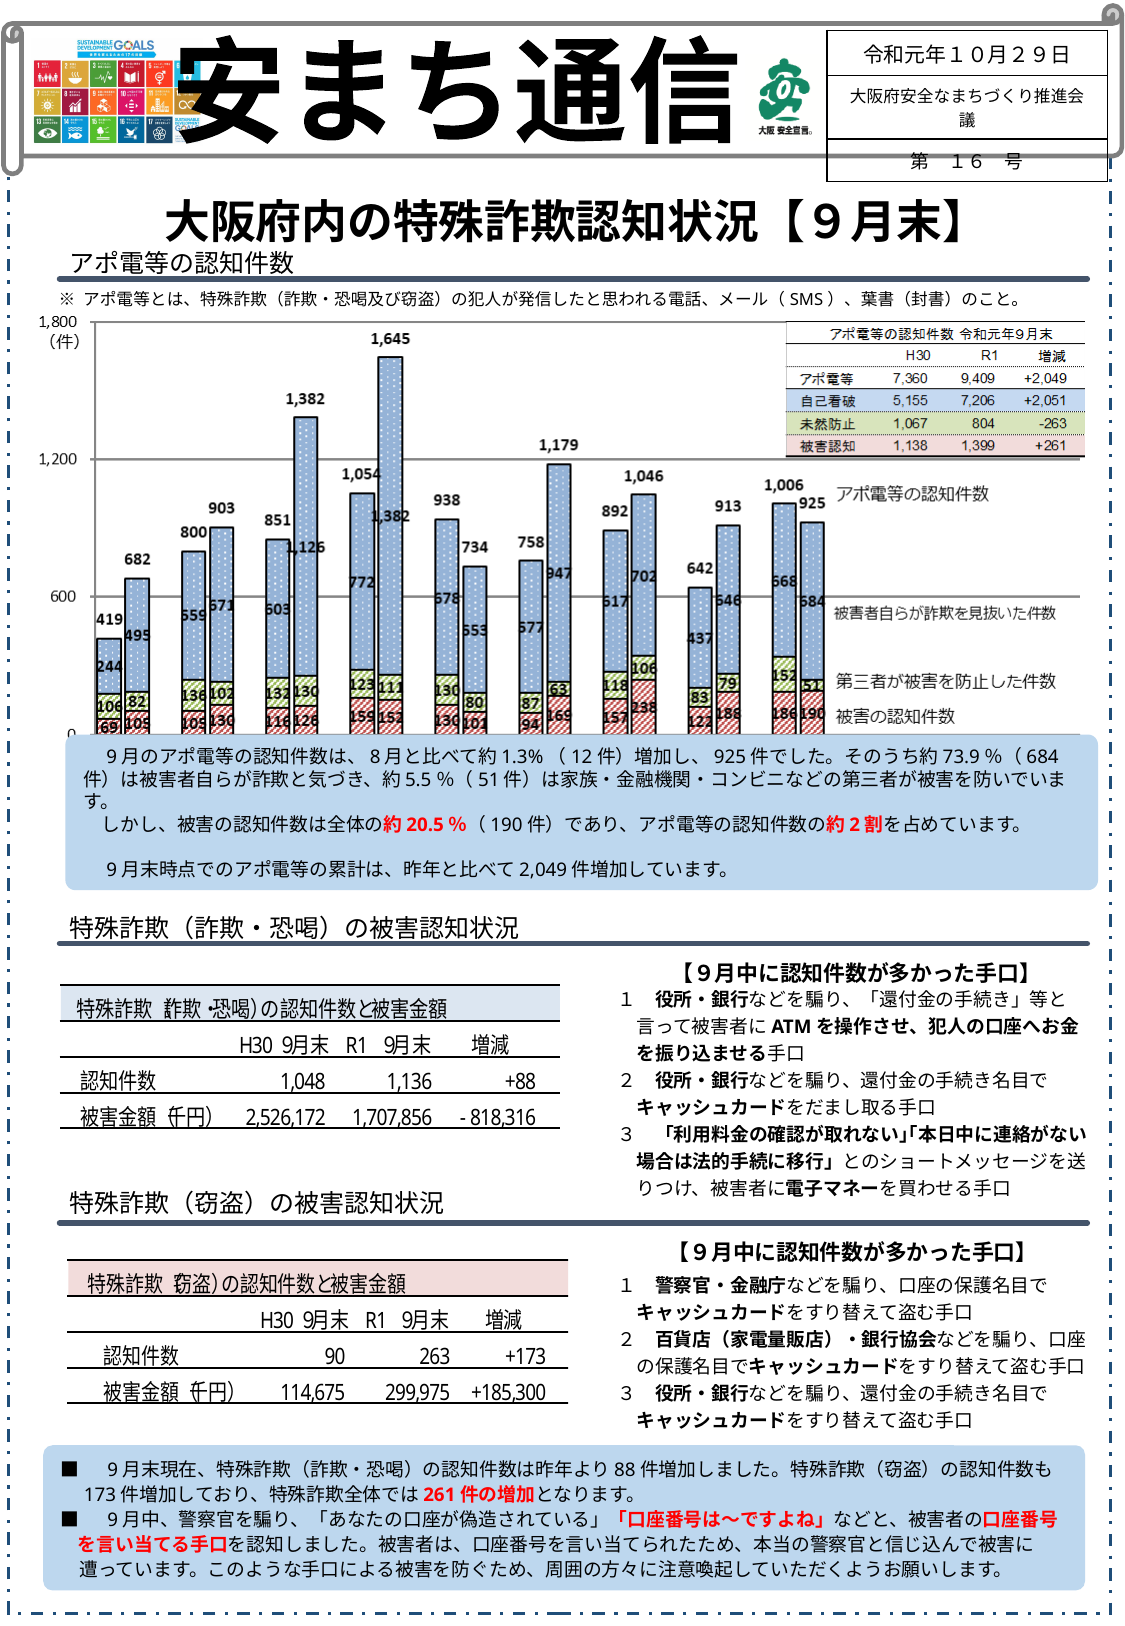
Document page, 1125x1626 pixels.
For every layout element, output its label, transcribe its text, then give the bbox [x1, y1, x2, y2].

text_box 特殊詐欺（詐欺・恐喝）の被害認知状況 [55, 904, 1117, 950]
text_box 特殊詐欺（窃盗）の被害認知状況 [55, 1179, 1117, 1225]
text_box １ 役所・銀行などを騙り、「還付金の手続き」等と 言って被害者にATMを操作させ、犯人の口座へお金 を振り込ませる手口 ２ 役所・銀行などを騙り、還付金の手続き名目で キャッシュカードをだまし取る手口 ３ 「利用料金の確認が取れない｣｢本日中に連絡がない 場合は法的手続に移行」とのショートメッセージを送 りつけ、被害者に電子マネーを買わせる手口 [602, 974, 1104, 1179]
picture [66, 1259, 569, 1404]
table_cell 大阪府安全なまちづくり推進会議 [828, 76, 1107, 138]
text_box ※ アポ電等とは、特殊詐欺（詐欺・恐喝及び窃盗）の犯人が発信したと思われる電話、メール（SMS）、葉書（封書）のこと。 [40, 281, 1121, 317]
picture [745, 54, 824, 141]
picture [59, 984, 692, 1129]
table_header 令和元年１０月２９日 [828, 31, 1107, 75]
picture [31, 38, 203, 146]
text_box １ 警察官・金融庁などを騙り、口座の保護名目で キャッシュカードをすり替えて盗む手口 ２ 百貨店（家電量販店）・銀行協会などを騙り、口座 の保護名目でキャッシュカードをすり替えて盗む手口 ３ 役所・銀行などを騙り、還付金の手続き名目で キャッシュカードをすり替えて盗む手口 [602, 1260, 1104, 1440]
text_box ■ 9月末現在、特殊詐欺（詐欺・恐喝）の認知件数は昨年より88件増加しました。特殊詐欺（窃盗）の認知件数も 173件増加しており、特殊詐欺全体では261件の増加となります。 ■ 9月中、警察官を騙り、「あなたの口座が偽造されている」「口座番号は～ですよね」などと、被害者の口座番号 を言い当てる手口を認知しました。被害者は、口座番号を言い当てられたため、本当の警察官と信じ込んで被害に 遭っています。このような手口による被害を防ぐため、周囲の方々に注意喚起していただくようお願いします。 [43, 1445, 1086, 1591]
text_box [3, 5, 1122, 174]
text_box 【９月中に認知件数が多かった手口】 [641, 946, 1072, 993]
text_box 9月のアポ電等の認知件数は、8月と比べて約1.3%（12件）増加し、925件でした。そのうち約73.9％（684件）は被害者自らが詐欺と気づき、約5.5％（51件）は家族・金融機関・コンビニなどの第三者が被害を防いでいます。 しかし、被害の認知件数は全体の約20.5％（190件）であり、アポ電等の認知件数の約2割を占めています。 9月末時点でのアポ電等の累計は、昨年と比べて2,049件増加しています。 [65, 734, 1099, 891]
text_box 大阪府内の特殊詐欺認知状況【９月末】 [55, 185, 1098, 240]
text_box 【９月中に認知件数が多かった手口】 [637, 1225, 1068, 1260]
text_box [8, 157, 1112, 1615]
table_cell 第 １６ 号 [828, 140, 1107, 181]
picture [33, 311, 1086, 778]
text_box アポ電等の認知件数 [55, 240, 1117, 281]
